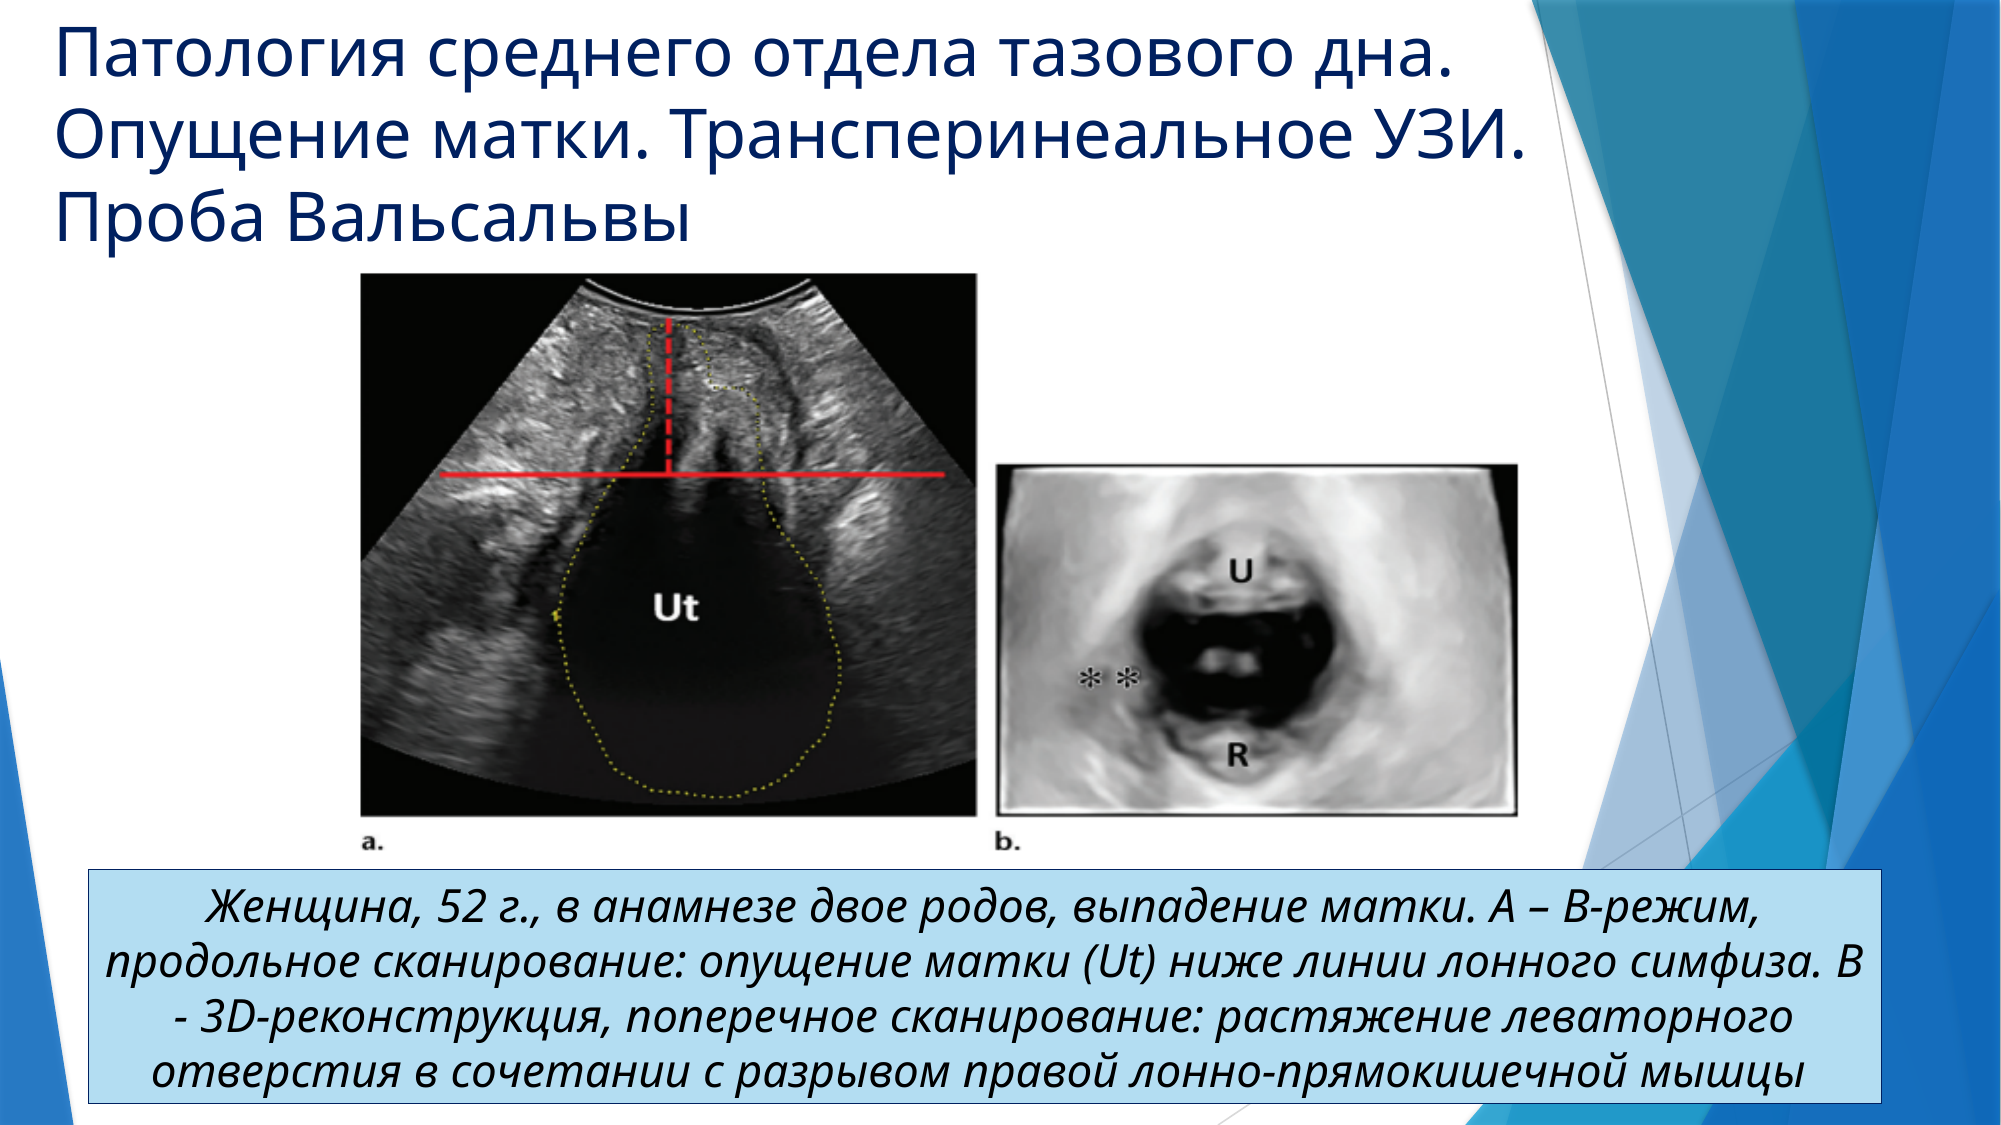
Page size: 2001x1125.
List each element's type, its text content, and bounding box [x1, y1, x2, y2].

title Патология среднего отдела тазового дна. Опущение матки. Трансперинеальное УЗИ. Проба Вальсальвы [38, 0, 1569, 261]
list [356, 268, 1522, 861]
text_box Женщина, 52 г., в анамнезе двое родов, выпадение матки. А – В-режим, продольное сканирование: опущение матки (Ut) ниже линии лонного симфиза. В - 3D-реконструкция, поперечное сканирование: растяжение леваторного отверстия в сочетании с разрывом правой лонно-прямокишечной мышцы [88, 869, 1882, 1104]
